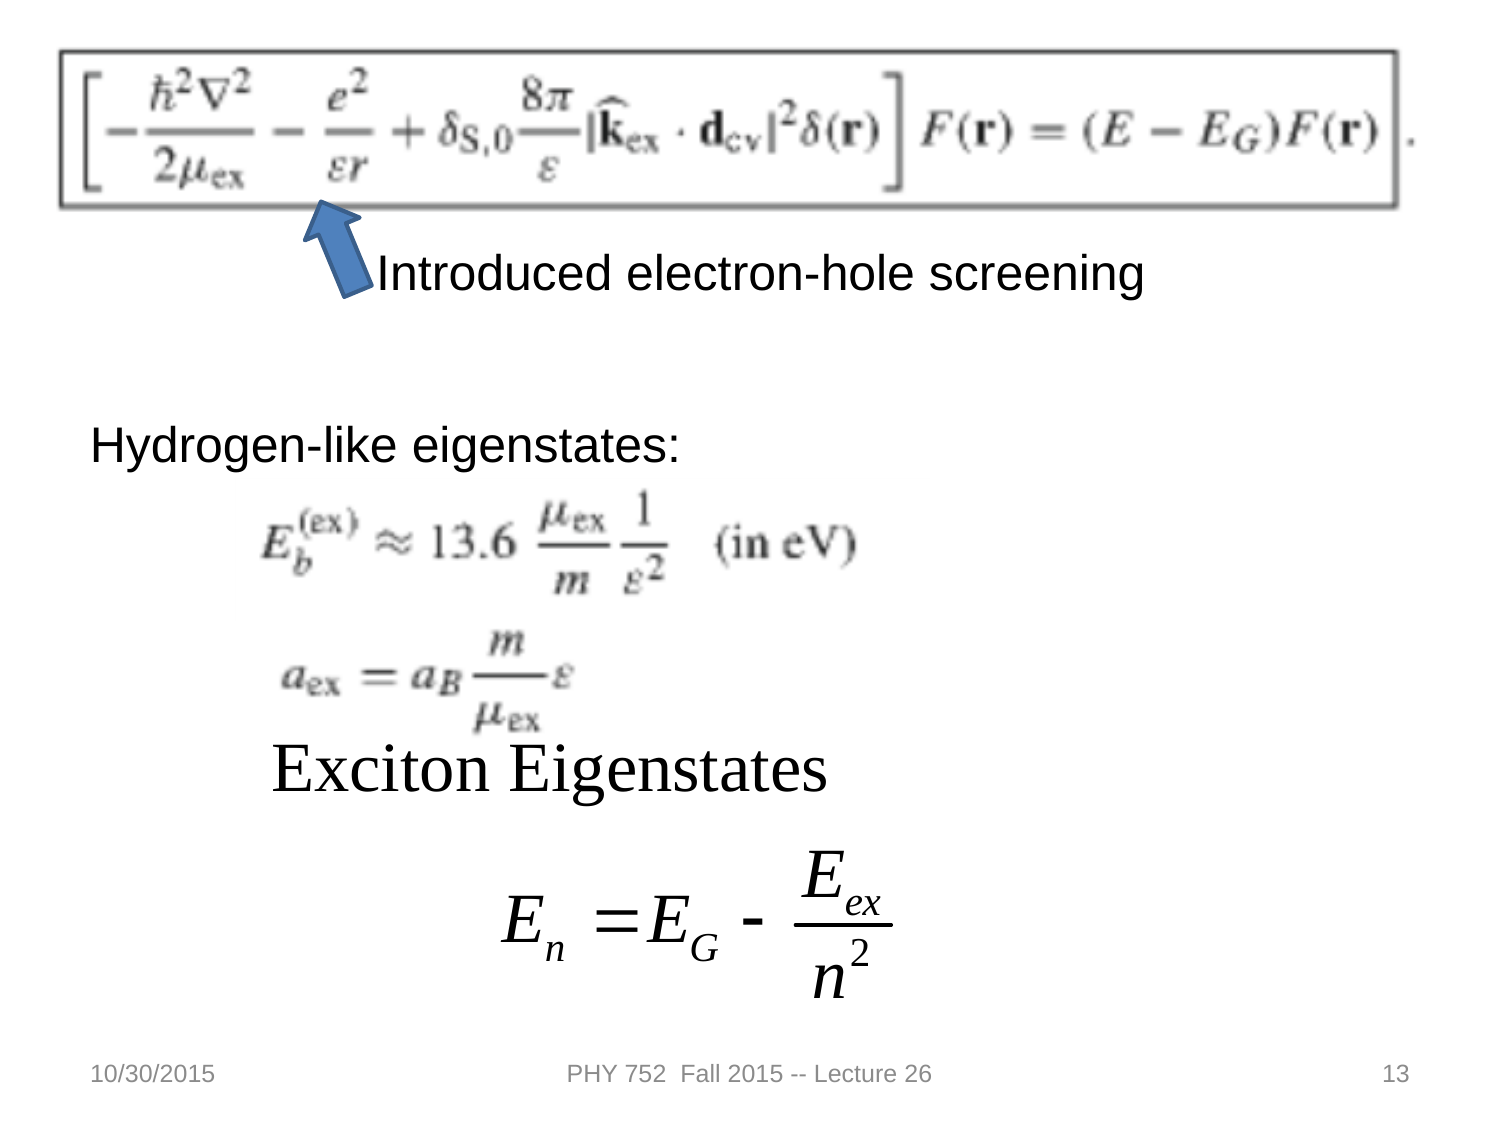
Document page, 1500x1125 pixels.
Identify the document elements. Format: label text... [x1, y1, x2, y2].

picture [234, 476, 930, 763]
text_box Hydrogen-like eigenstates: [74, 405, 1336, 480]
picture [21, 15, 1479, 231]
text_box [263, 731, 901, 1011]
slide_number 13 [1074, 1042, 1425, 1103]
text_box Introduced electron-hole screening [361, 239, 1263, 308]
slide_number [75, 1042, 425, 1103]
footer PHY 752 Fall 2015 -- Lecture 26 [512, 1042, 988, 1103]
text_box [318, 239, 361, 299]
text_box [302, 239, 314, 243]
